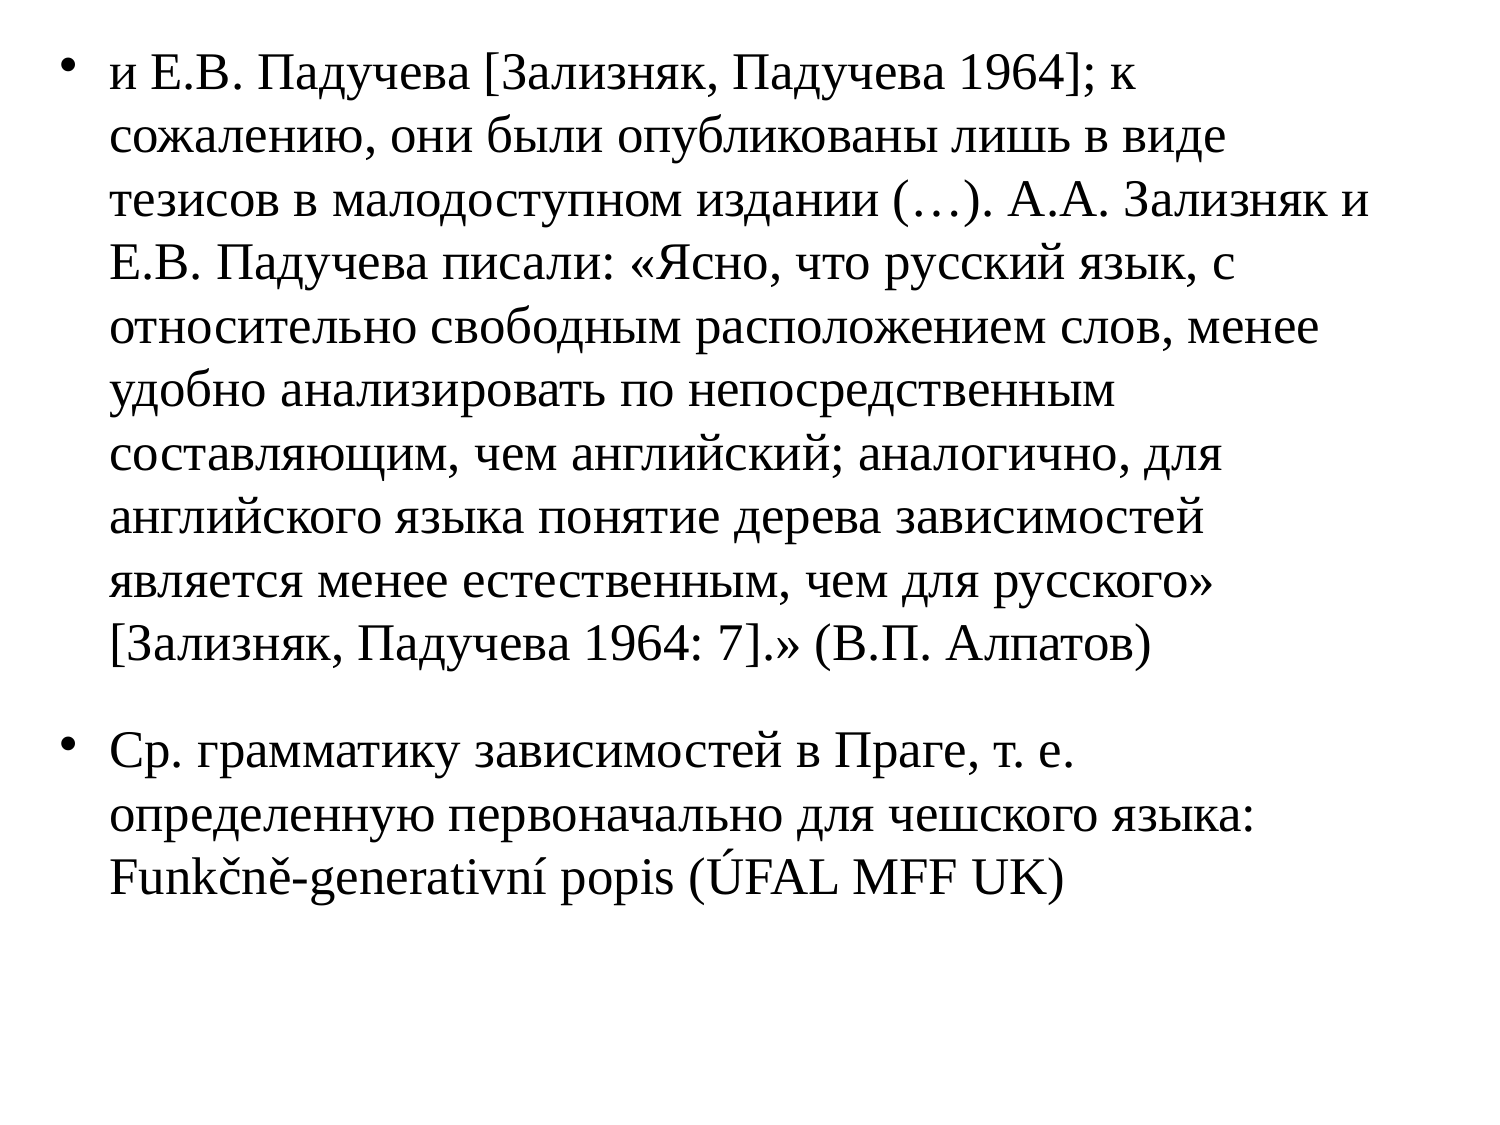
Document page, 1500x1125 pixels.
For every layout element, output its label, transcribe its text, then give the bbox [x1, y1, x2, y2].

list и Е.В. Падучева [Зализняк, Падучева 1964]; к сожалению, они были опубликованы лишь в виде тезисов в малодоступном издании (…). А.А. Зализняк и Е.В. Падучева писали: «Ясно, что русский язык, с относительно свободным расположением слов, менее удобно анализировать по непосредственным составляющим, чем английский; аналогично, для английского языка понятие дерева зависимостей является менее естественным, чем для русского» [Зализняк, Падучева 1964: 7].» (В.П. Алпатов) Ср. грамматику зависимостей в Праге, т. е. определенную первоначально для чешского языка: Funkčně-generativní popis (ÚFAL MFF UK) [44, 32, 1393, 1077]
